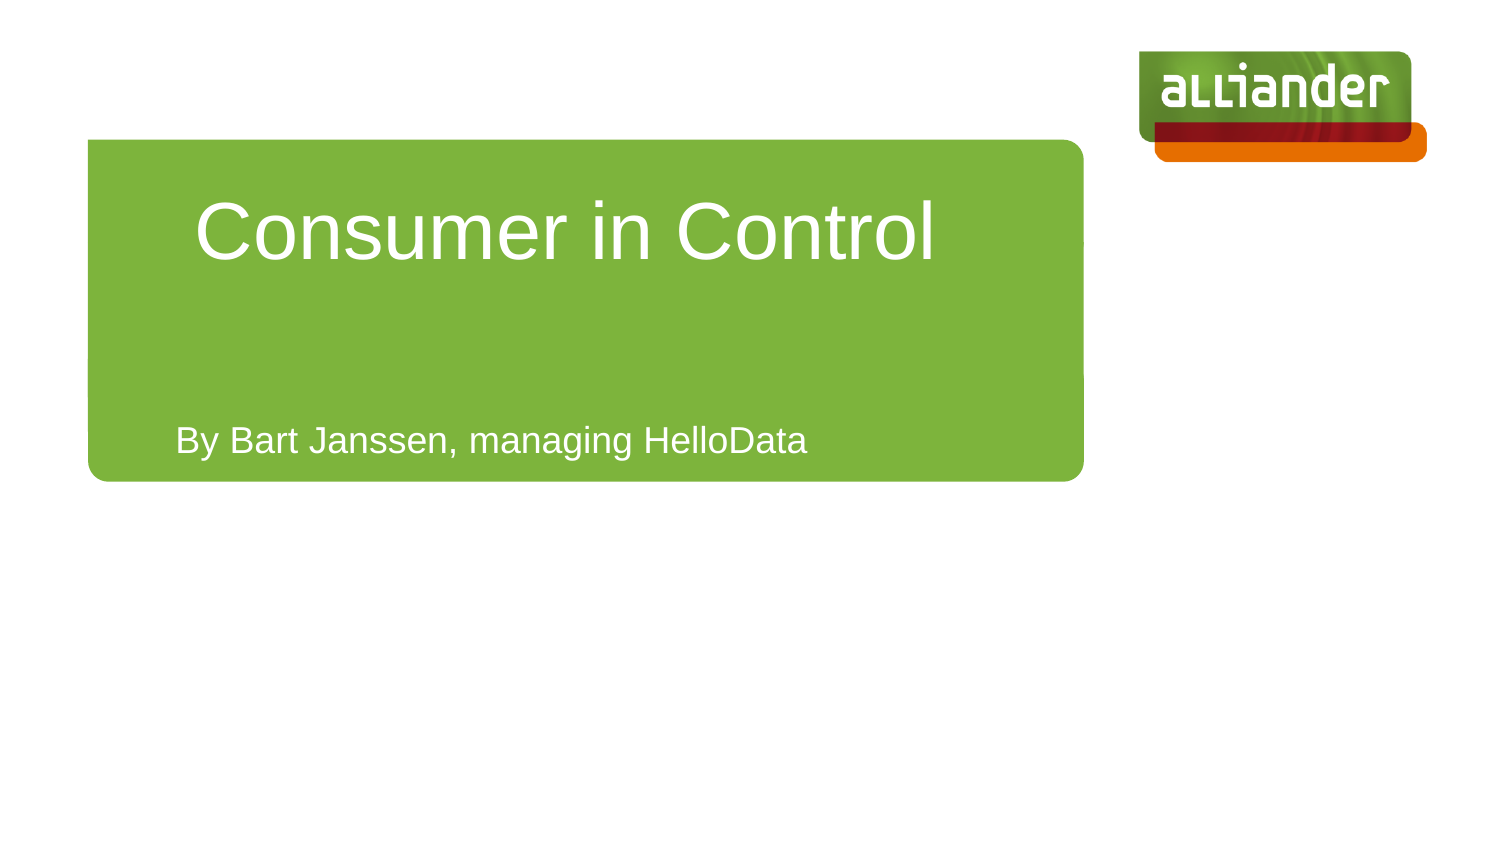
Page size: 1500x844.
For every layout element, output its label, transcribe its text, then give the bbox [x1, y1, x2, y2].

list Consumer in Control [194, 173, 1081, 342]
picture [1100, 20, 1456, 195]
subtitle By Bart Janssen, managing HelloData [175, 408, 1062, 454]
